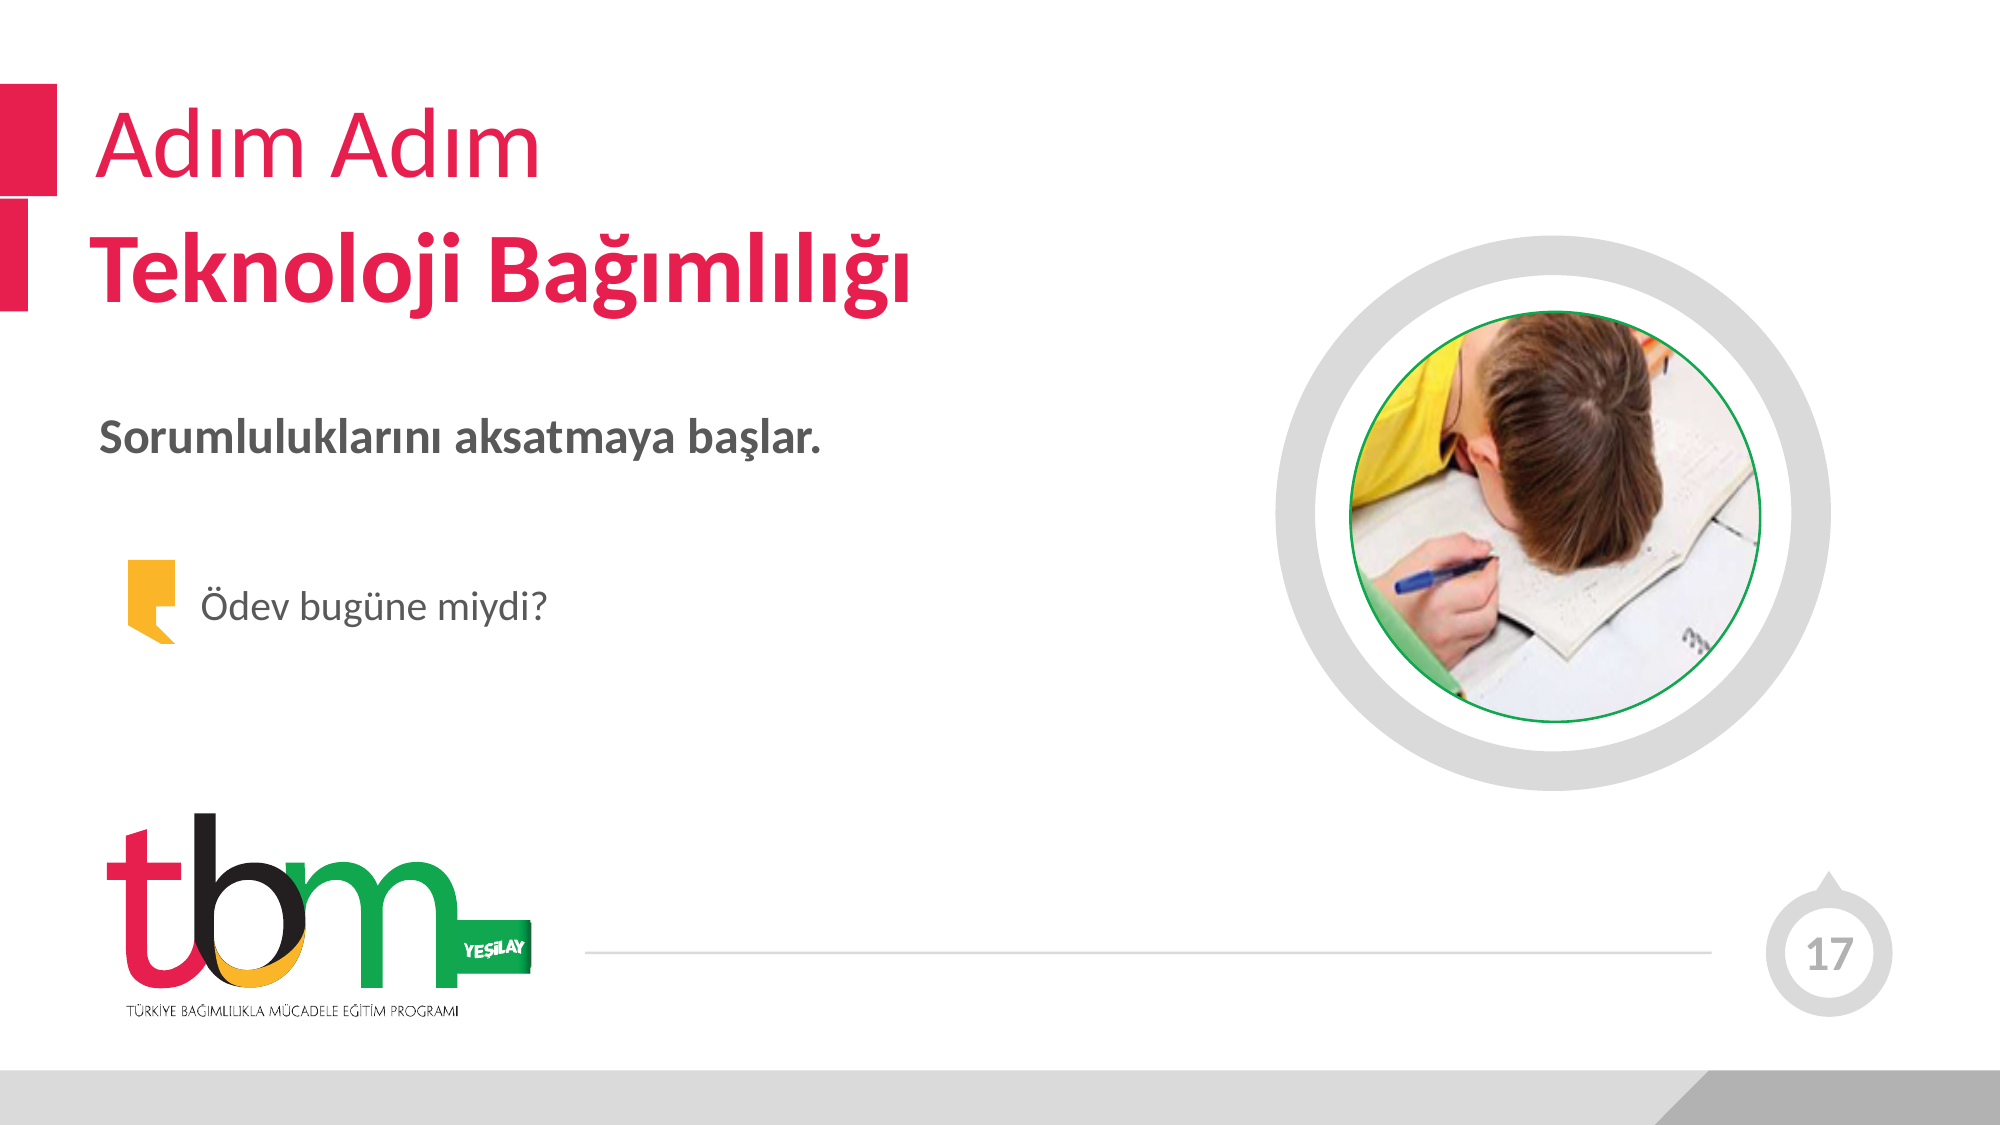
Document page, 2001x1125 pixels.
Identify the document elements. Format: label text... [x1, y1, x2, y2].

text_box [127, 559, 566, 645]
text_box Sorumluluklarını aksatmaya başlar. [84, 396, 838, 472]
text_box Adım Adım [80, 69, 560, 195]
text_box [1350, 311, 1761, 722]
text_box [1295, 255, 1812, 772]
text_box Teknoloji Bağımlılığı [75, 195, 931, 330]
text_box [0, 813, 2000, 1125]
text_box [0, 83, 57, 197]
text_box [0, 198, 28, 312]
